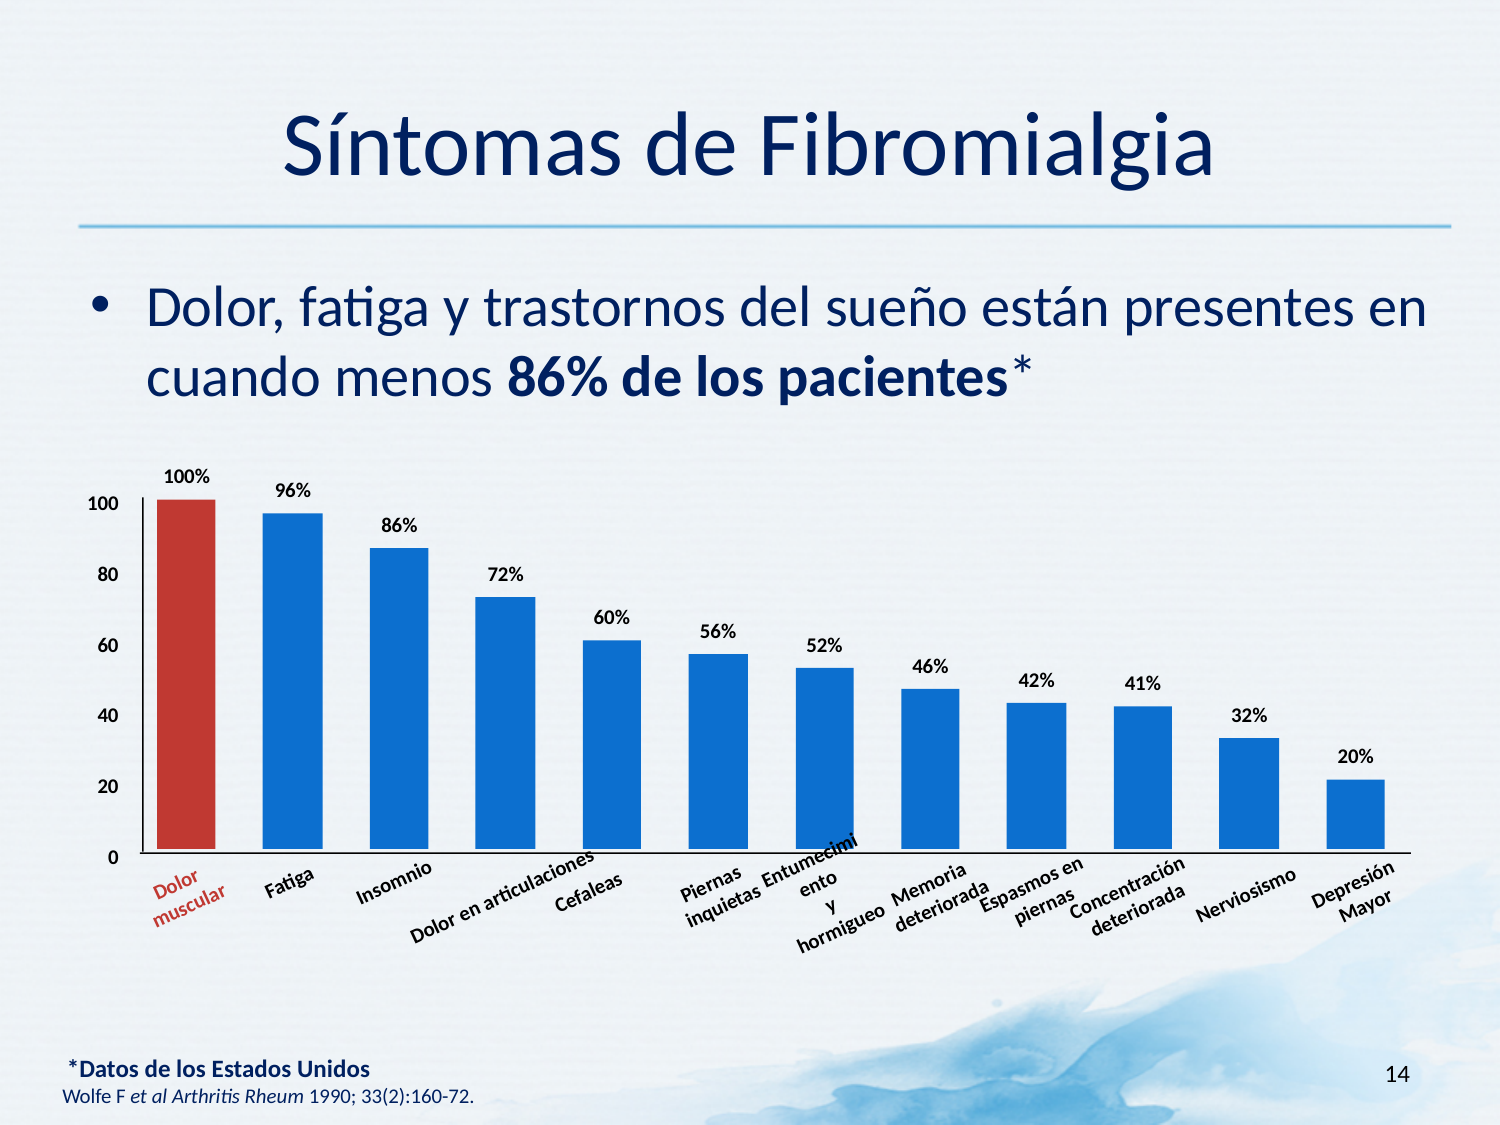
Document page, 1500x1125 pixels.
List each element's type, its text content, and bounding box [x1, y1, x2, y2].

text_box [688, 654, 748, 849]
text_box Piernas inquietas [670, 853, 765, 933]
text_box 32% [1231, 701, 1268, 727]
text_box [1219, 738, 1280, 849]
text_box 20% [1337, 742, 1375, 768]
text_box 20 [97, 772, 119, 798]
text_box Insomnio [351, 852, 436, 910]
text_box 60 [97, 631, 119, 657]
text_box 86% [381, 511, 418, 537]
text_box 46% [912, 652, 949, 678]
text_box [139, 498, 1416, 853]
text_box 96% [274, 476, 312, 502]
text_box [901, 688, 960, 849]
text_box 100 [86, 489, 119, 515]
text_box 0 [107, 844, 119, 870]
text_box 80 [97, 560, 119, 586]
text_box Fatiga [260, 858, 318, 903]
text_box 41% [1124, 669, 1162, 695]
picture [0, 0, 1500, 1125]
text_box Dolor muscular [136, 853, 230, 933]
text_box 40 [97, 701, 119, 727]
slide_number 14 [1074, 1042, 1425, 1103]
text_box Entumecimiento y hormigueo [755, 825, 890, 961]
text_box Depresión Mayor [1306, 850, 1413, 936]
text_box [1113, 706, 1172, 849]
text_box *Datos de los Estados Unidos Wolfe F et al Arthritis Rheum 1990; 33(2):160-72. [47, 1044, 490, 1115]
text_box Dolor, fatiga y trastornos del sueño están presentes en cuando menos 86% de los pacientes* [75, 261, 1453, 443]
text_box Nerviosismo [1191, 859, 1300, 928]
text_box [795, 667, 854, 849]
text_box 72% [487, 560, 524, 586]
text_box Síntomas de Fibromialgia [74, 45, 1425, 233]
text_box [1326, 779, 1385, 849]
text_box [475, 597, 536, 849]
text_box Memoria deteriorada [878, 849, 990, 938]
text_box [1006, 702, 1067, 849]
text_box Espasmos en piernas [974, 846, 1099, 941]
text_box [262, 513, 323, 849]
text_box 56% [699, 617, 737, 643]
text_box Dolor en articulaciones [405, 841, 598, 949]
text_box Cefaleas [550, 834, 691, 918]
text_box 42% [1018, 666, 1055, 692]
text_box 52% [806, 631, 843, 657]
text_box 100% [163, 462, 211, 489]
text_box 60% [593, 603, 631, 629]
text_box [157, 499, 216, 849]
text_box [369, 548, 429, 849]
text_box Concentración deteriorada [1033, 834, 1230, 962]
text_box [582, 640, 641, 849]
